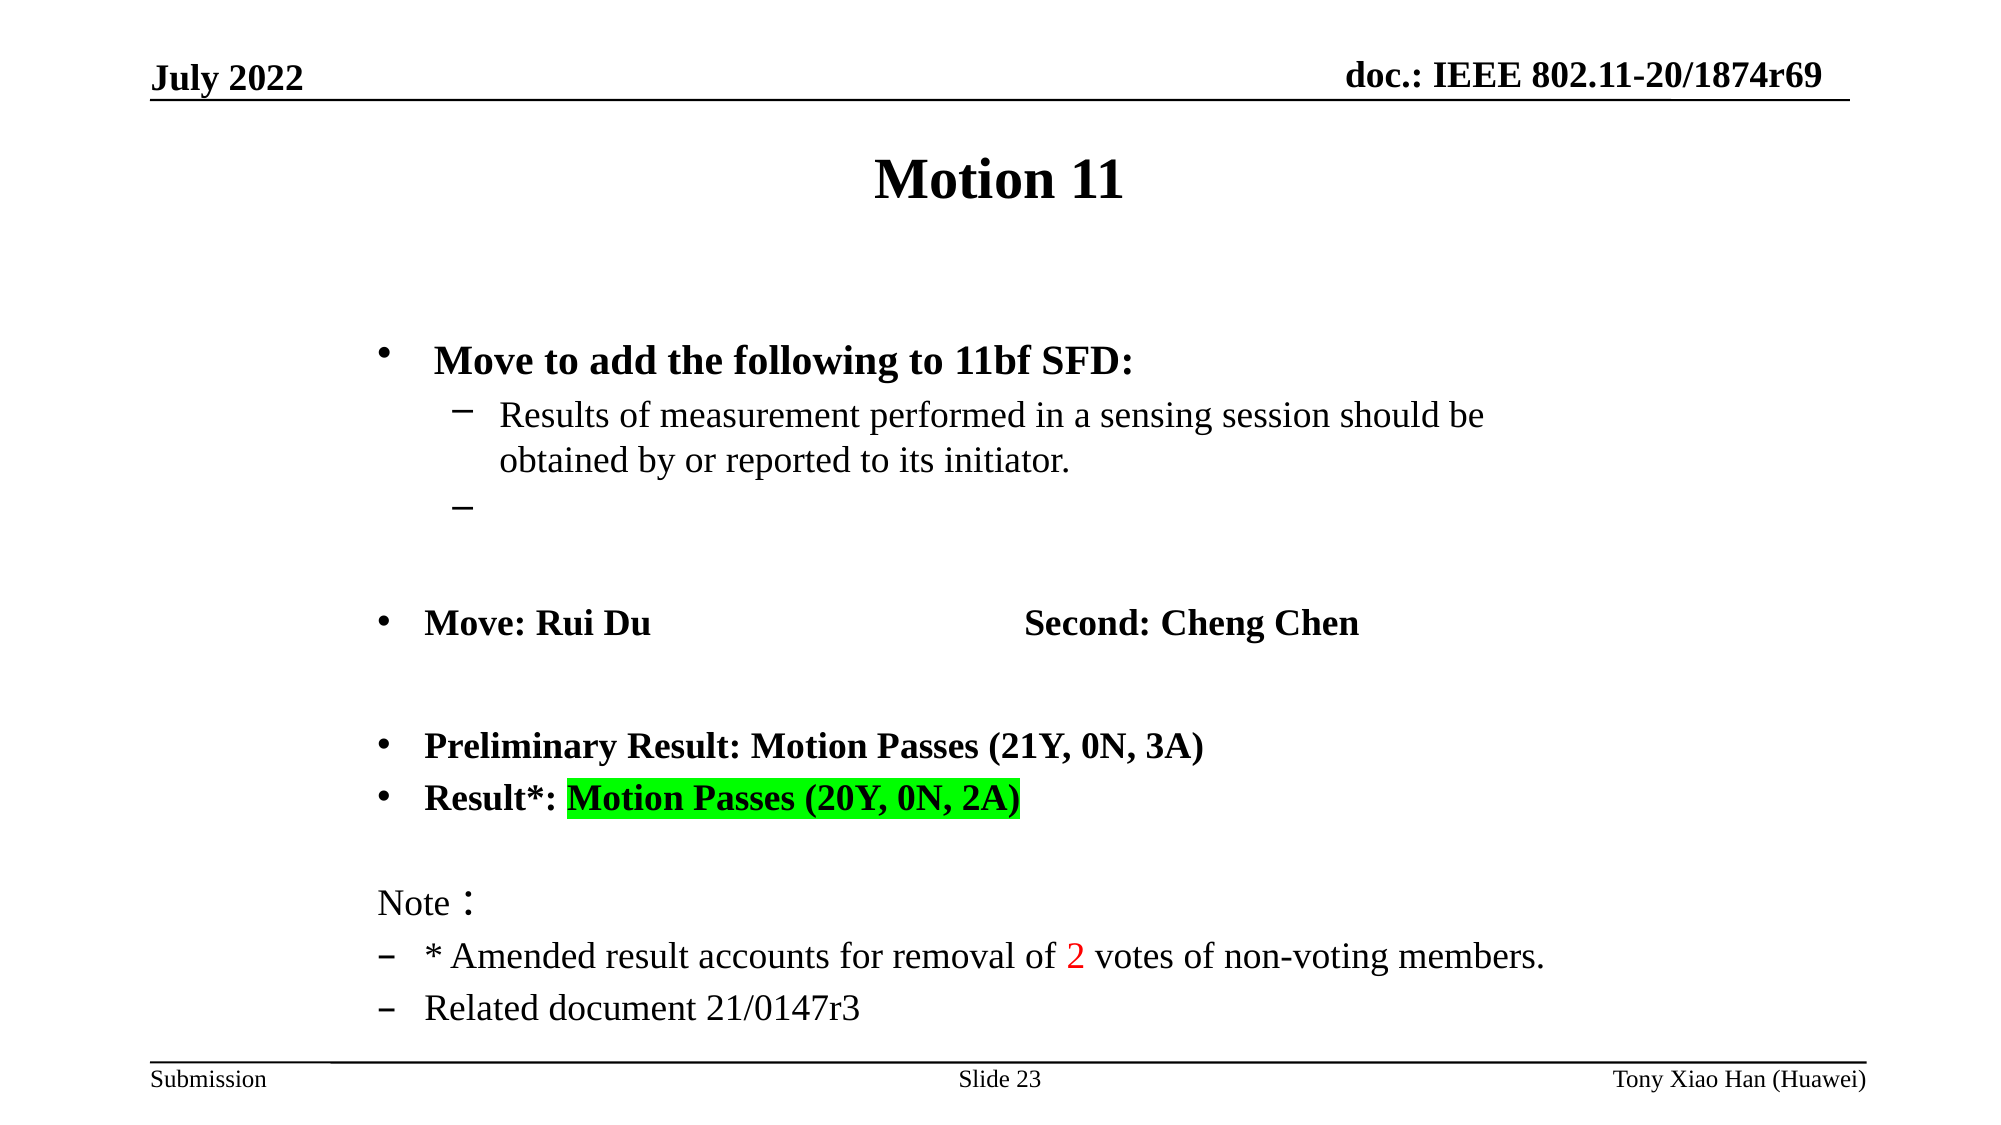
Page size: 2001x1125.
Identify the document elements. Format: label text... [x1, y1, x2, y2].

text_box Move to add the following to 11bf SFD: Results of measurement performed in a sensing session should be obtained by or reported to its initiator. Move: Rui Du Second: Cheng Chen Preliminary Result: Motion Passes (21Y, 0N, 3A) Result*: Motion Passes (20Y, 0N, 2A) Note： * Amended result accounts for removal of 2 votes of non-voting members. Related document 21/0147r3 [362, 324, 1638, 1013]
text_box Motion 11 [362, 87, 1638, 263]
